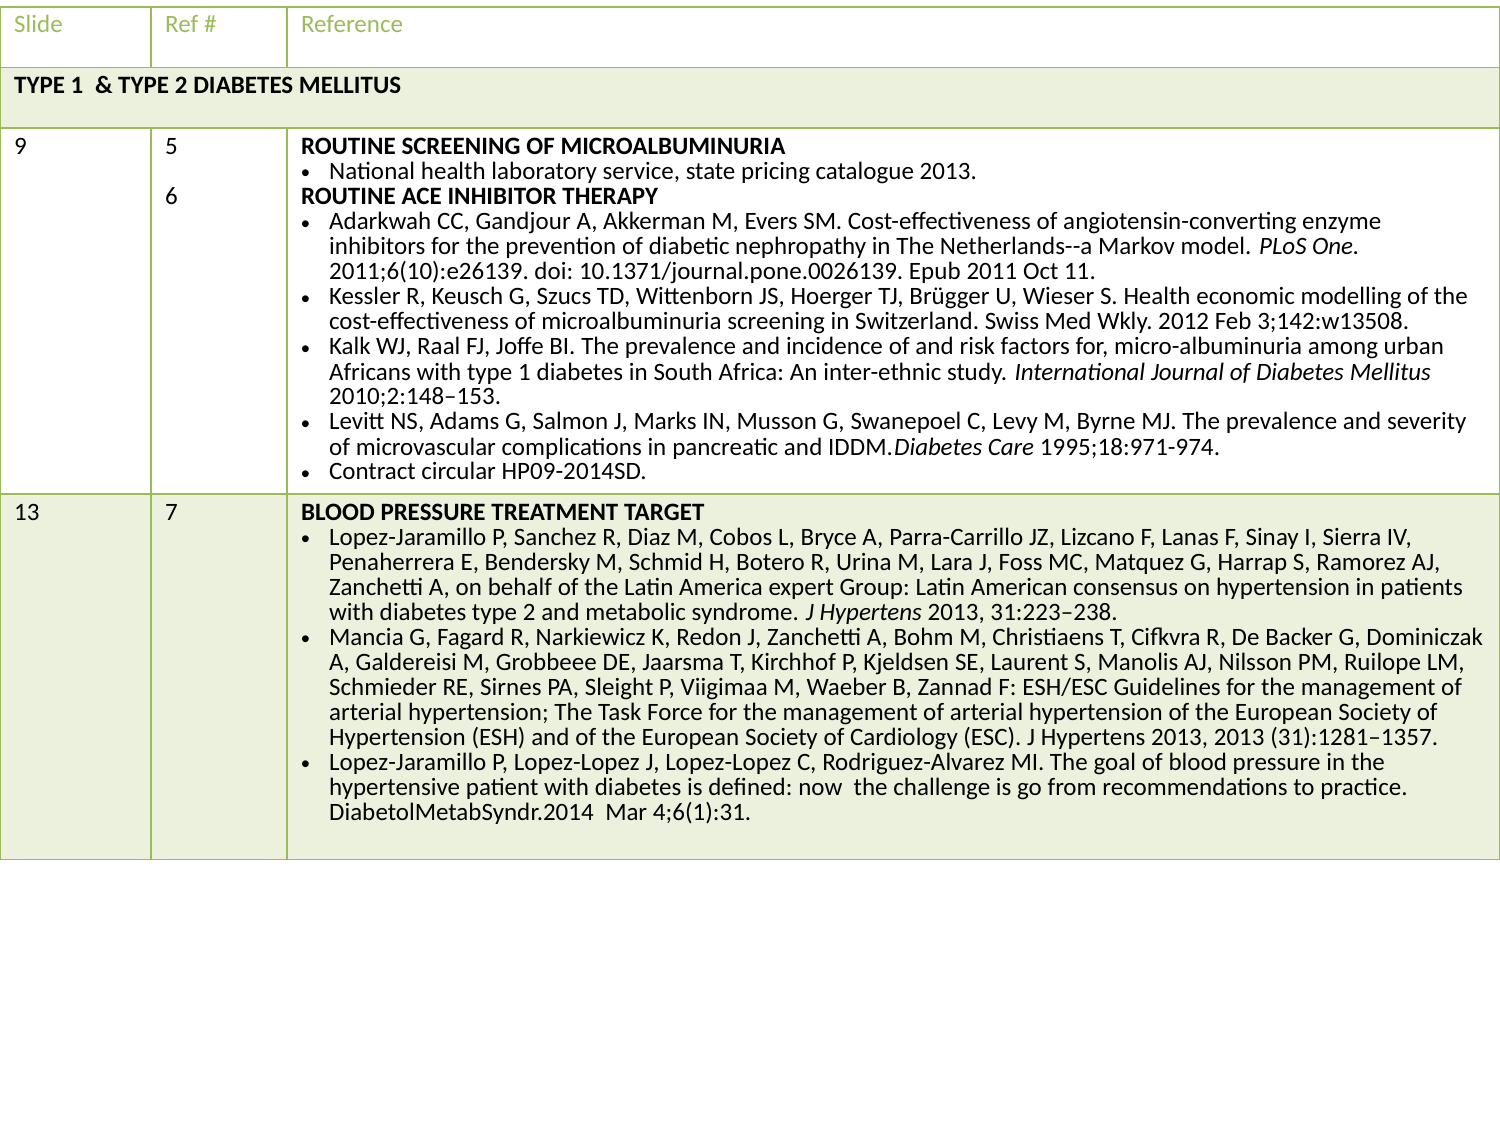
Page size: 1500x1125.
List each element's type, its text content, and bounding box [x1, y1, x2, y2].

table_cell 9 [1, 129, 150, 493]
table_cell 13 [1, 495, 150, 859]
table_header Reference [288, 8, 1499, 67]
table_cell 7 [152, 495, 286, 859]
table_cell TYPE 1 & TYPE 2 DIABETES MELLITUS [1, 68, 1499, 127]
table_cell ROUTINE SCREENING OF MICROALBUMINURIA National health laboratory service, state pricing catalogue 2013. ROUTINE ACE INHIBITOR THERAPY Adarkwah CC, Gandjour A, Akkerman M, Evers SM. Cost-effectiveness of angiotensin-converting enzyme inhibitors for the prevention of diabetic nephropathy in The Netherlands--a Markov model. PLoS One. 2011;6(10):e26139. doi: 10.1371/journal.pone.0026139. Epub 2011 Oct 11. Kessler R, Keusch G, Szucs TD, Wittenborn JS, Hoerger TJ, Brügger U, Wieser S. Health economic modelling of the cost-effectiveness of microalbuminuria screening in Switzerland. Swiss Med Wkly. 2012 Feb 3;142:w13508. Kalk WJ, Raal FJ, Joffe BI. The prevalence and incidence of and risk factors for, micro-albuminuria among urban Africans with type 1 diabetes in South Africa: An inter-ethnic study. International Journal of Diabetes Mellitus 2010;2:148–153. Levitt NS, Adams G, Salmon J, Marks IN, Musson G, Swanepoel C, Levy M, Byrne MJ. The prevalence and severity of microvascular complications in pancreatic and IDDM.Diabetes Care 1995;18:971-974. Contract circular HP09-2014SD. [288, 129, 1499, 493]
table_header Slide [1, 8, 150, 67]
table_cell BLOOD PRESSURE TREATMENT TARGET Lopez-Jaramillo P, Sanchez R, Diaz M, Cobos L, Bryce A, Parra-Carrillo JZ, Lizcano F, Lanas F, Sinay I, Sierra IV, Penaherrera E, Bendersky M, Schmid H, Botero R, Urina M, Lara J, Foss MC, Matquez G, Harrap S, Ramorez AJ, Zanchetti A, on behalf of the Latin America expert Group: Latin American consensus on hypertension in patients with diabetes type 2 and metabolic syndrome. J Hypertens 2013, 31:223–238. Mancia G, Fagard R, Narkiewicz K, Redon J, Zanchetti A, Bohm M, Christiaens T, Cifkvra R, De Backer G, Dominiczak A, Galdereisi M, Grobbeee DE, Jaarsma T, Kirchhof P, Kjeldsen SE, Laurent S, Manolis AJ, Nilsson PM, Ruilope LM, Schmieder RE, Sirnes PA, Sleight P, Viigimaa M, Waeber B, Zannad F: ESH/ESC Guidelines for the management of arterial hypertension; The Task Force for the management of arterial hypertension of the European Society of Hypertension (ESH) and of the European Society of Cardiology (ESC). J Hypertens 2013, 2013 (31):1281–1357. Lopez-Jaramillo P, Lopez-Lopez J, Lopez-Lopez C, Rodriguez-Alvarez MI. The goal of blood pressure in the hypertensive patient with diabetes is defined: now the challenge is go from recommendations to practice. DiabetolMetabSyndr.2014 Mar 4;6(1):31. [288, 495, 1499, 859]
table_cell 5 6 [152, 129, 286, 493]
table_header Ref # [152, 8, 286, 67]
